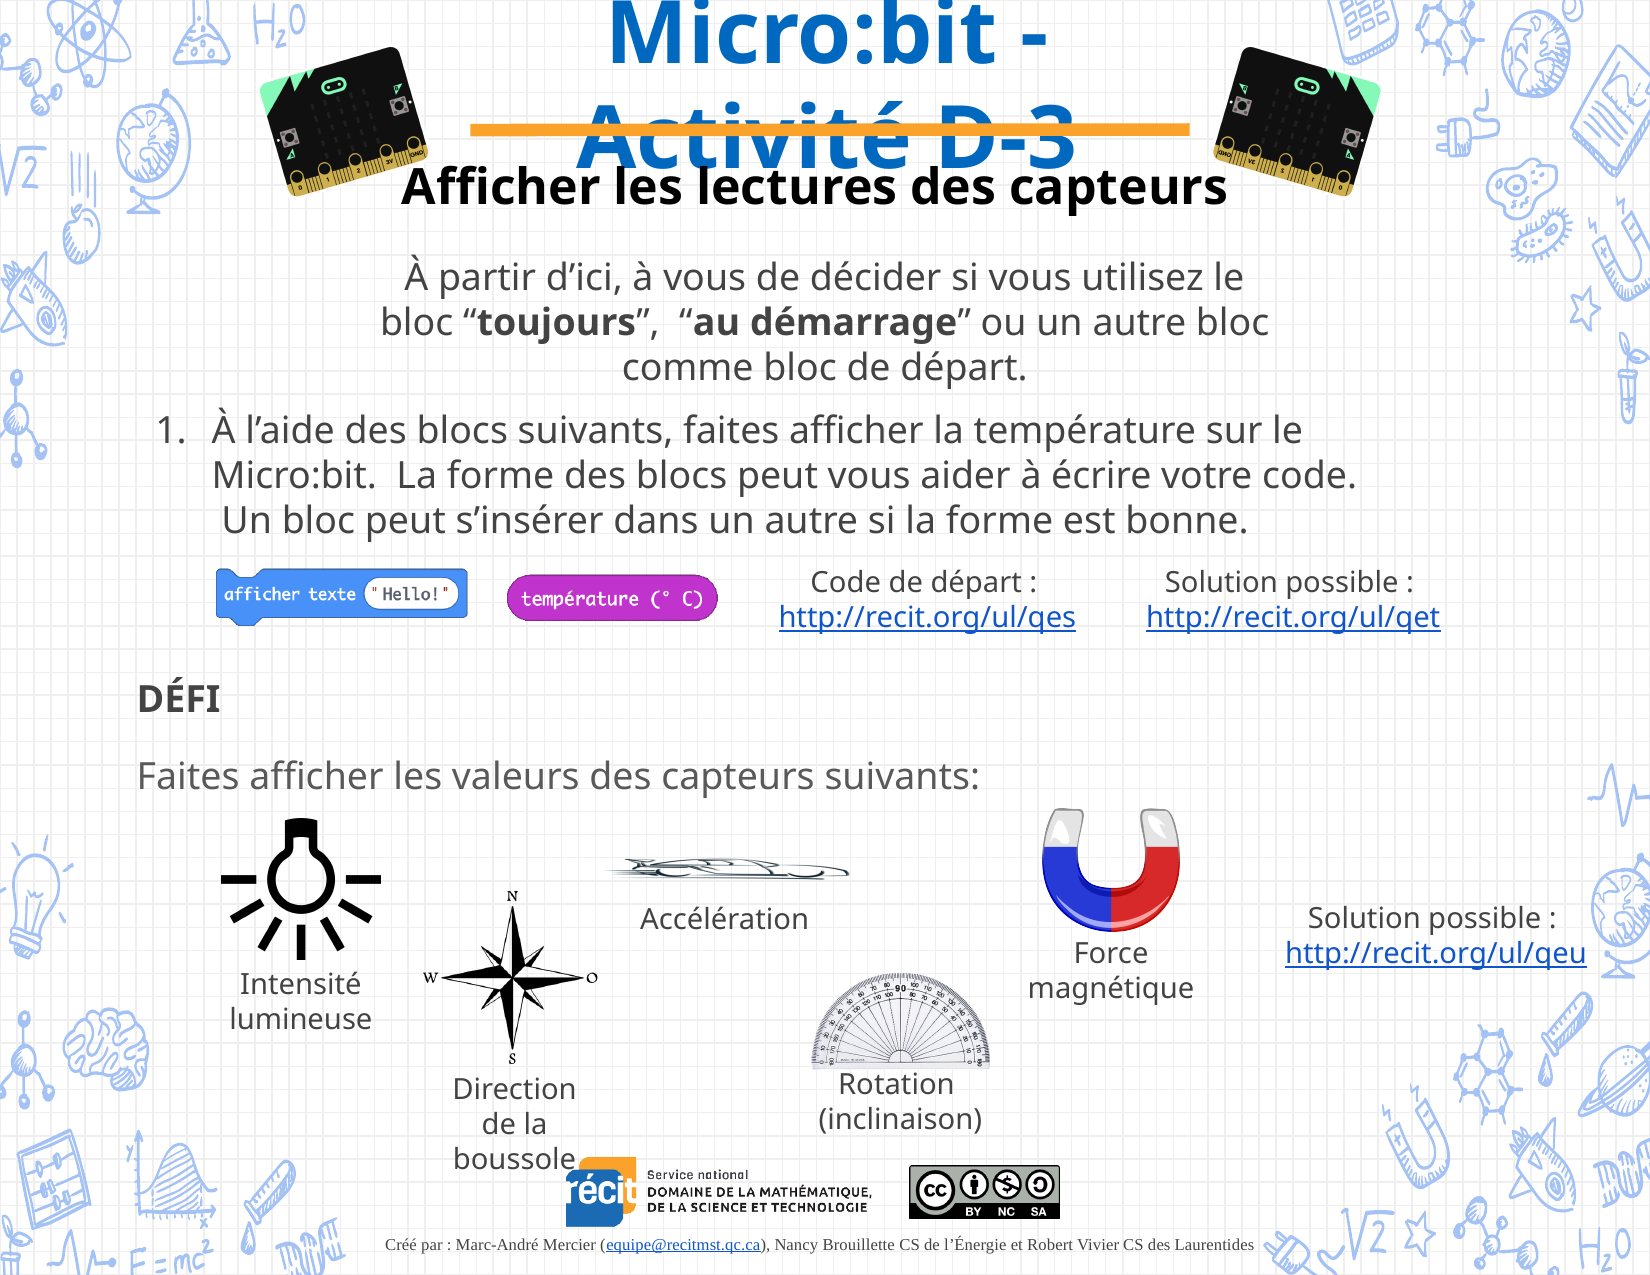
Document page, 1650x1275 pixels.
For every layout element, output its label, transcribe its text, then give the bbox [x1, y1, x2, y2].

text_box À partir d’ici, à vous de décider si vous utilisez le bloc “toujours”, “au démarrage” ou un autre bloc comme bloc de départ. [358, 237, 1292, 361]
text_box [411, 834, 618, 1133]
text_box À l’aide des blocs suivants, faites afficher la température sur le Micro:bit. La forme des blocs peut vous aider à écrire votre code. Un bloc peut s’insérer dans un autre si la forme est bonne. [121, 390, 1380, 514]
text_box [346, 1147, 1295, 1271]
text_box Solution possible : http://recit.org/ul/qet [1102, 548, 1484, 626]
picture [1208, 42, 1384, 201]
title Afficher les lectures des capteurs [333, 149, 1297, 219]
picture [502, 570, 723, 625]
title Micro:bit - Activité D-3 [455, 37, 1200, 125]
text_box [191, 818, 411, 1027]
text_box DÉFI Faites afficher les valeurs des capteurs suivants: [121, 659, 1551, 913]
picture [209, 563, 476, 635]
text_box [709, 965, 1091, 1128]
picture [256, 42, 433, 201]
text_box Code de départ : http://recit.org/ul/qes [737, 548, 1102, 626]
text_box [534, 821, 916, 963]
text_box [1001, 808, 1222, 997]
text_box Solution possible : http://recit.org/ul/qeu [1245, 884, 1627, 962]
